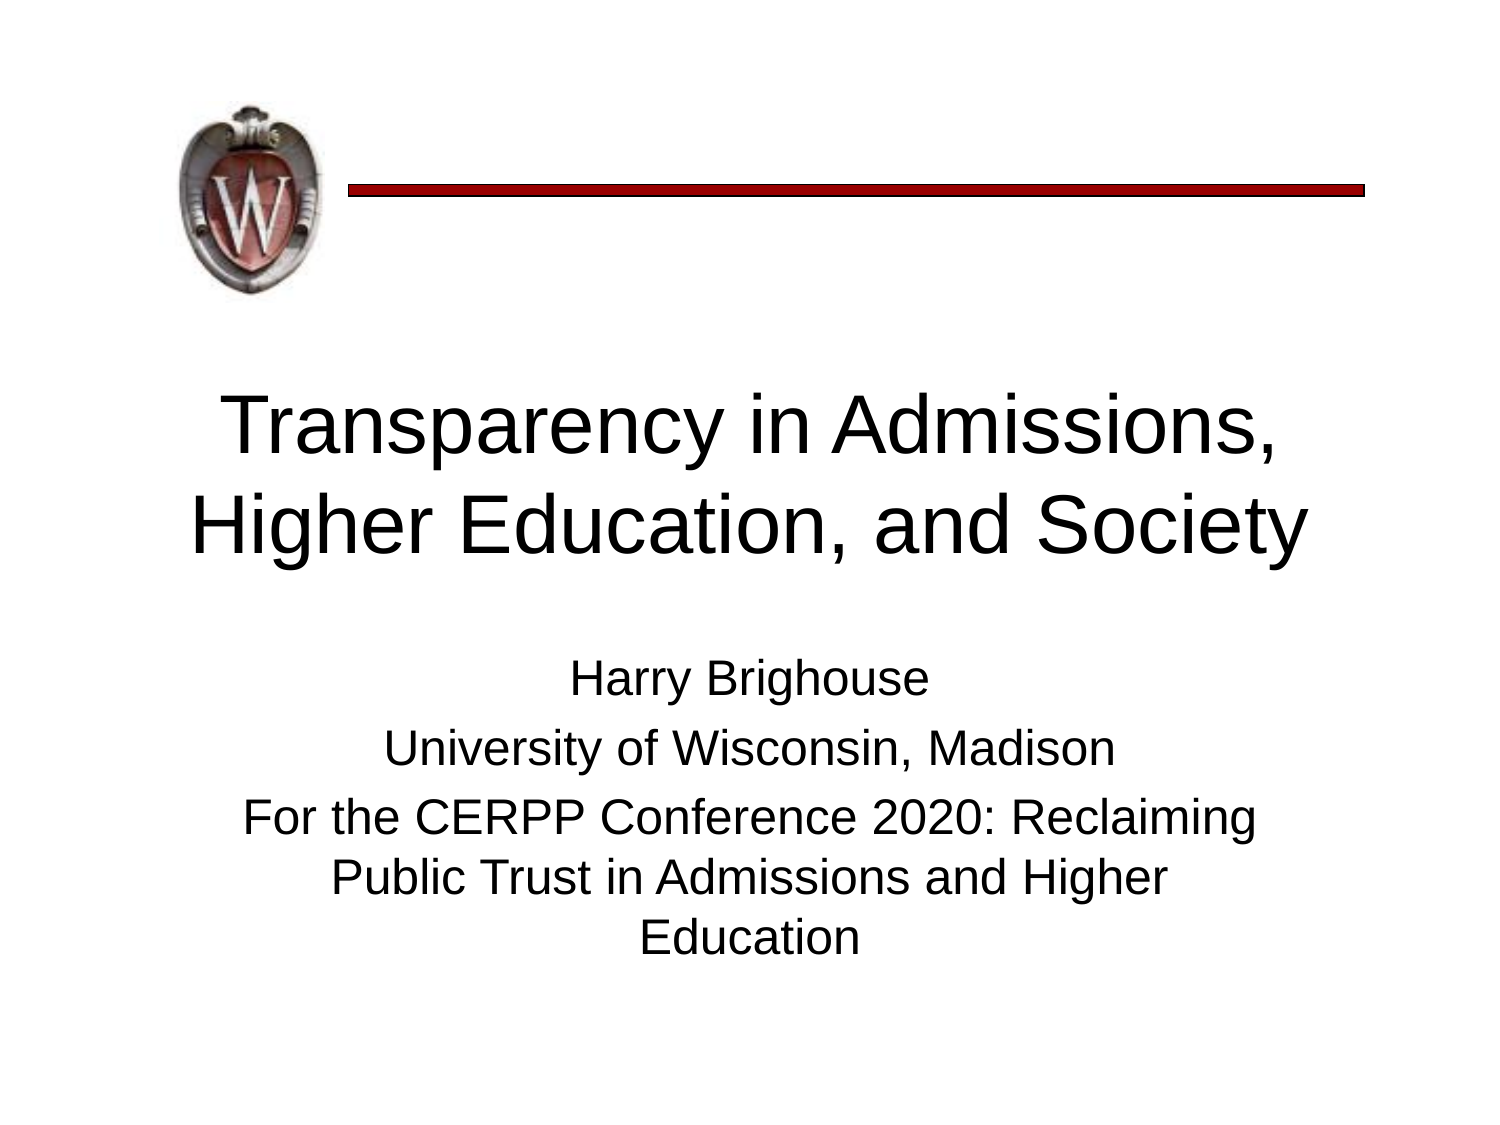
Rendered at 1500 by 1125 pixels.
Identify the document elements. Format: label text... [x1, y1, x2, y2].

text_box [330, 172, 455, 233]
picture [159, 101, 325, 303]
text_box [348, 184, 1365, 197]
title Transparency in Admissions, Higher Education, and Society [112, 349, 1388, 591]
subtitle Harry Brighouse University of Wisconsin, Madison For the CERPP Conference 2020: Reclaiming Public Trust in Admissions and Higher Education [224, 637, 1276, 926]
